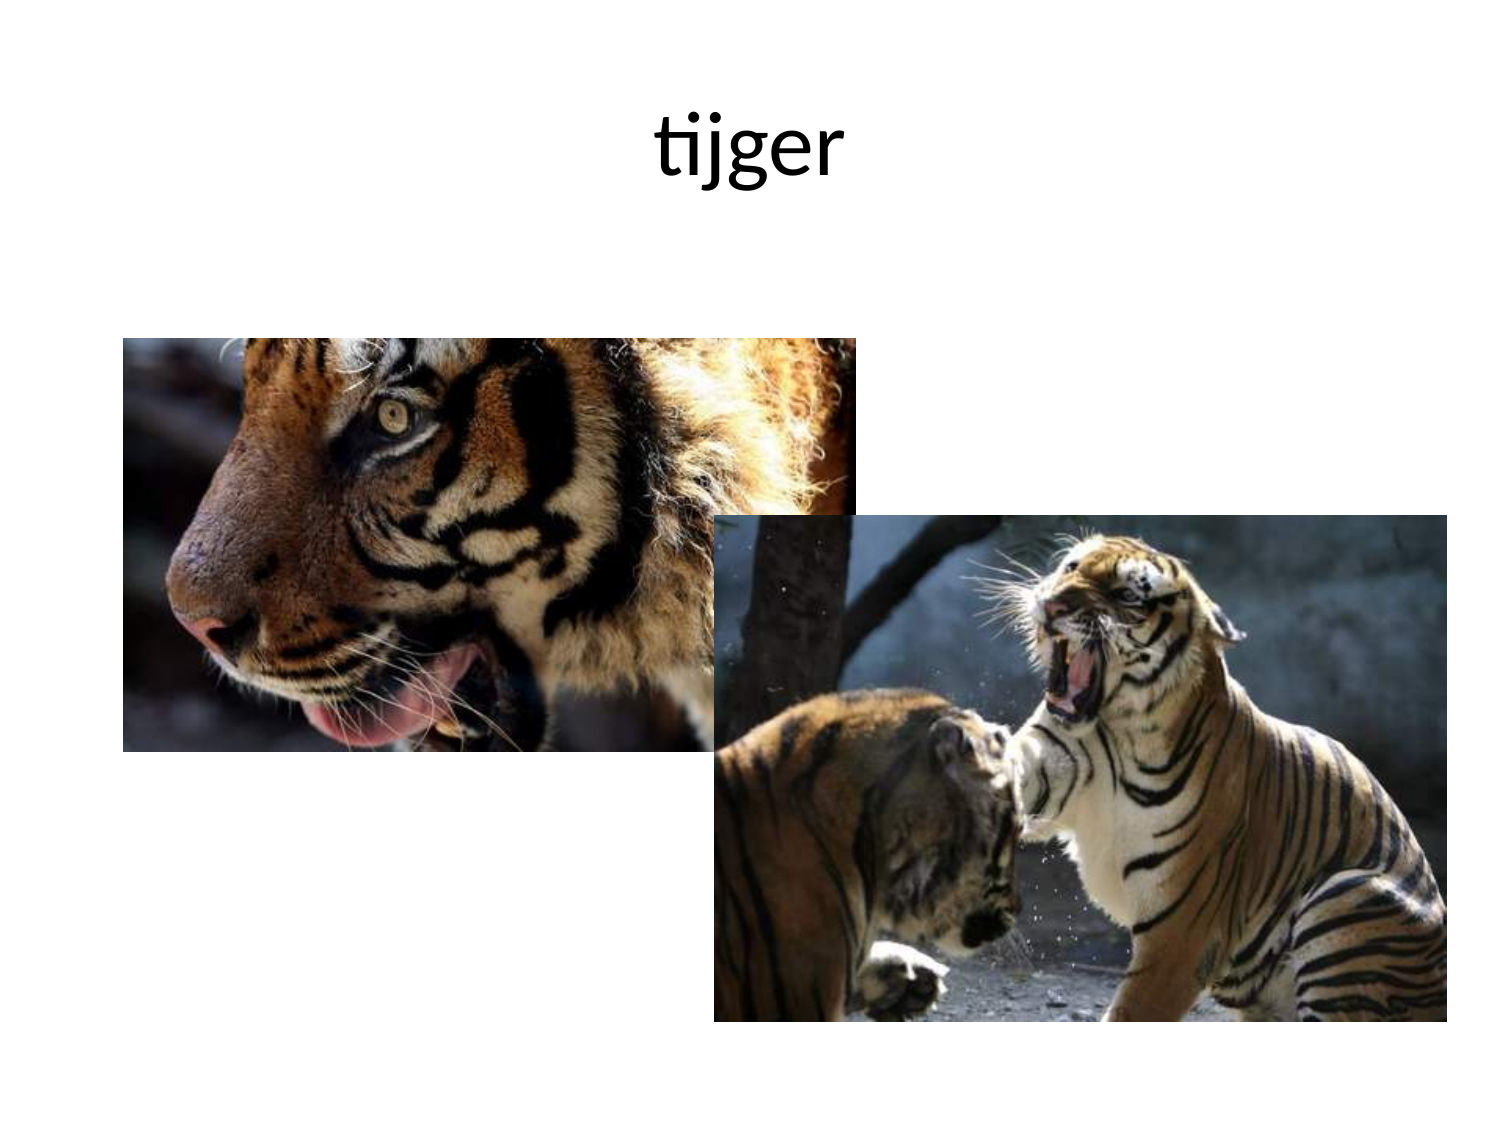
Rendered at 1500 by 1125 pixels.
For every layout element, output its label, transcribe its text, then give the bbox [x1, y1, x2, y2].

picture [123, 337, 1447, 1023]
title tijger [75, 45, 1425, 233]
